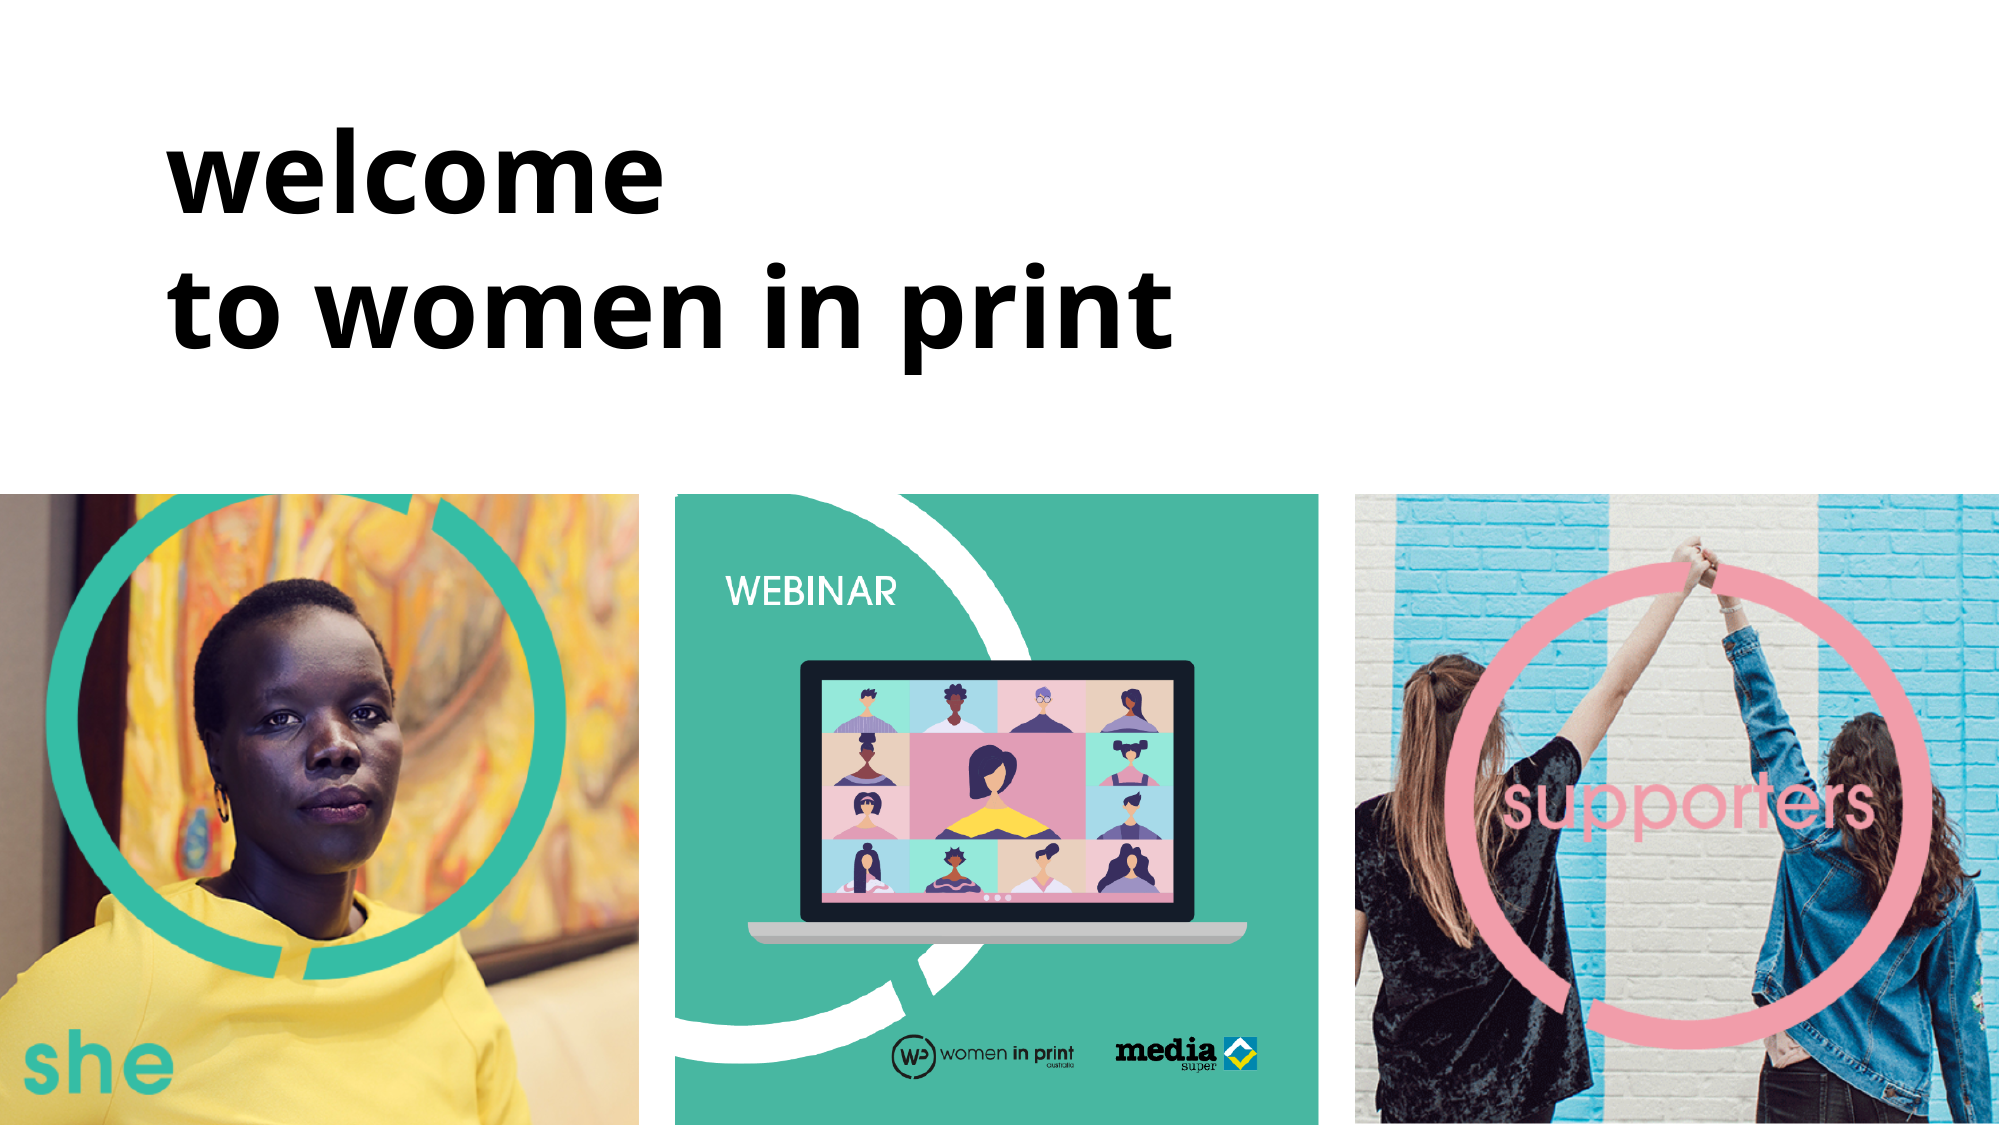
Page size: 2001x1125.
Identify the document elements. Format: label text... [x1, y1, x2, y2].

picture [0, 494, 2000, 1125]
text_box welcome to women in print [150, 93, 1363, 379]
